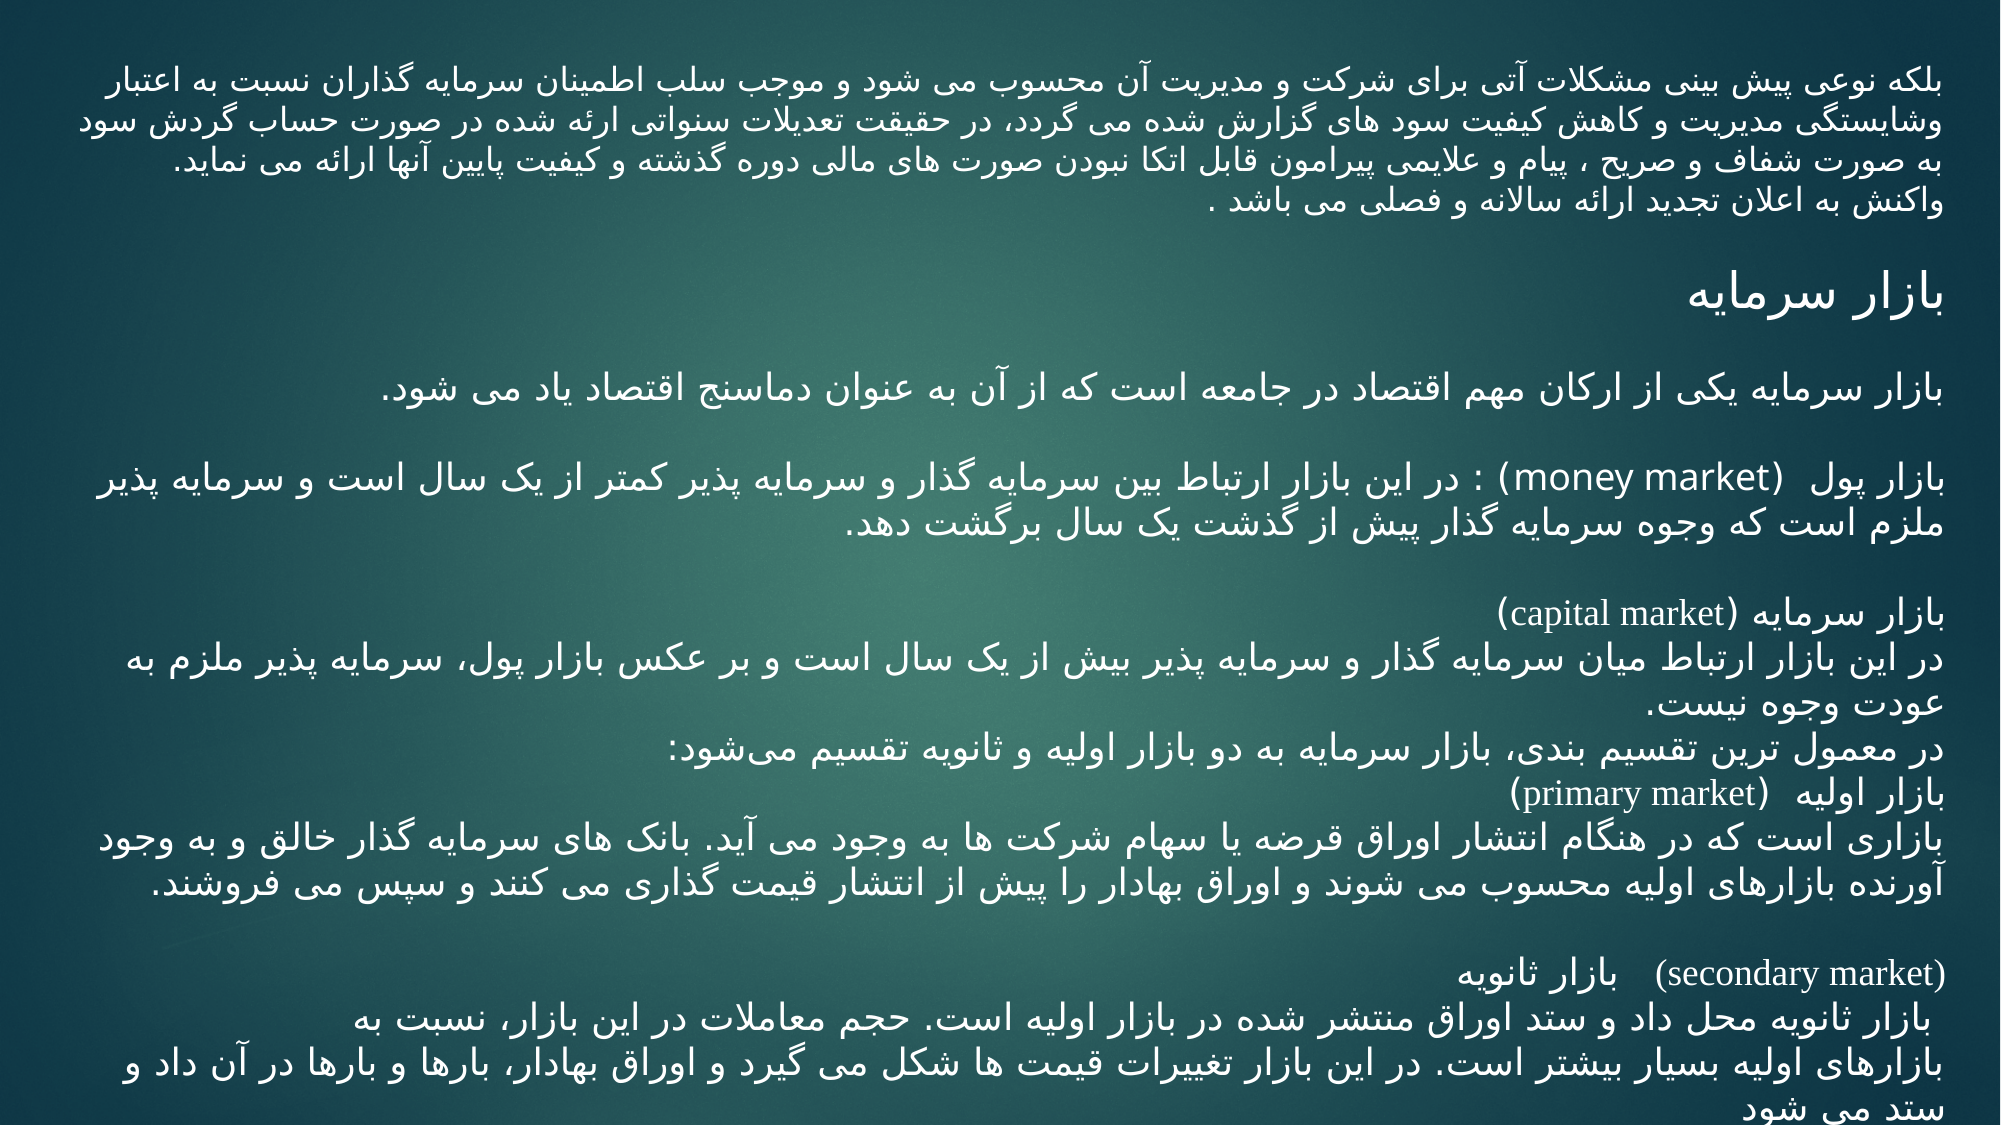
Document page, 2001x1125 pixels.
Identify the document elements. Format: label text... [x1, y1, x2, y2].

text_box بلکه نوعی پیش بینی مشکلات آتی برای شرکت و مدیریت آن محسوب می شود و موجب سلب اطمینان سرمایه گذاران نسبت به اعتبار وشایستگی مدیریت و کاهش کیفیت سود های گزارش شده می گردد، در حقیقت تعدیلات سنواتی ارئه شده در صورت حساب گردش سود به صورت شفاف و صریح ، پیام و علایمی پیرامون قابل اتکا نبودن صورت های مالی دوره گذشته و کیفیت پایین آنها ارائه می نماید. واکنش به اعلان تجدید ارائه سالانه و فصلی می باشد . بازار سرمایه بازار سرمایه یکی از ارکان مهم اقتصاد در جامعه است که از آن به عنوان دماسنج اقتصاد یاد می شود. بازار پول (money market) : در این بازار ارتباط بین سرمایه گذار و سرمایه پذیر کمتر از یک سال است و سرمایه پذیر ملزم است که وجوه سرمایه گذار پیش از گذشت یک سال برگشت دهد. بازار سرمایه (capital market) در این بازار ارتباط میان سرمایه گذار و سرمایه پذیر بیش از یک سال است و بر عکس بازار پول، سرمایه پذیر ملزم به عودت وجوه نیست. در معمول ترین تقسیم بندی، بازار سرمایه به دو بازار اولیه و ثانویه تقسیم می‌شود: بازار اولیه (primary market) بازاری است که در هنگام انتشار اوراق قرضه یا سهام شرکت ها به وجود می آید. بانک های سرمایه گذار خالق و به وجود آورنده بازارهای اولیه محسوب می شوند و اوراق بهادار را پیش از انتشار قیمت گذاری می کنند و سپس می فروشند. بازار ثانویه (secondary market) بازار ثانویه محل داد و ستد اوراق منتشر شده در بازار اولیه است. حجم معاملات در این بازار، نسبت به بازارهای اولیه بسیار بیشتر است. در این بازار تغییرات قیمت ها شکل می گیرد و اوراق بهادار، بارها و بارها در آن داد و ستد می شود [49, 51, 1962, 1125]
